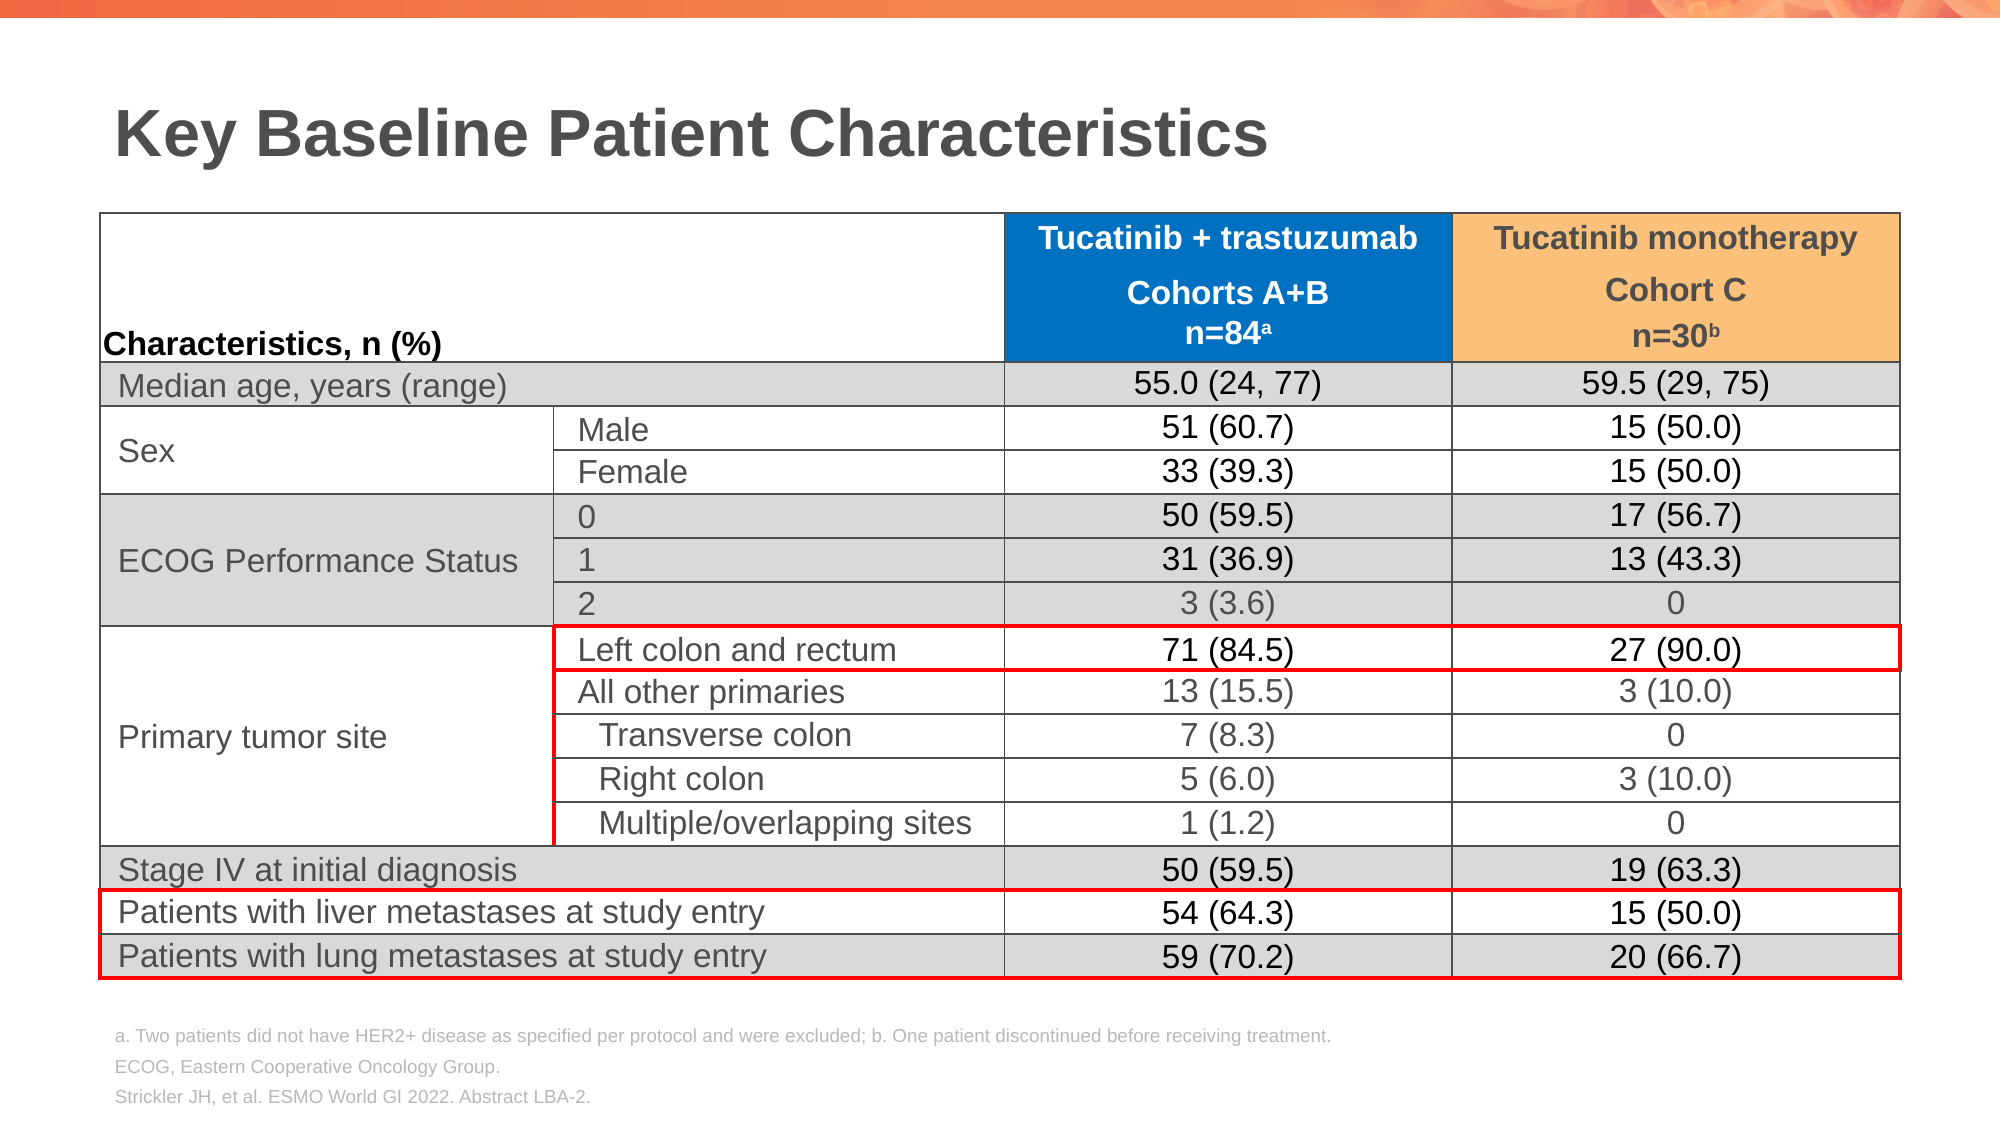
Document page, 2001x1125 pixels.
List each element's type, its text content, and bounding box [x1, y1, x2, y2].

table_cell 1 (1.2) [1005, 803, 1451, 845]
table_cell Cohort C n=30b [1453, 261, 1899, 361]
table_cell 54 (64.3) [1005, 892, 1451, 933]
table_cell 50 (59.5) [1005, 847, 1451, 888]
table_cell 2 [554, 583, 1004, 624]
table_cell 71 (84.5) [1005, 628, 1451, 668]
table_cell Median age, years (range) [101, 363, 1004, 405]
table_header Tucatinib monotherapy [1453, 214, 1899, 261]
table_cell 3 (10.0) [1453, 672, 1899, 713]
table_cell Female [554, 451, 1004, 493]
table_cell 50 (59.5) [1005, 495, 1451, 537]
table_cell 0 [554, 495, 1004, 537]
table_cell Left colon and rectum [556, 628, 1004, 668]
table_cell Patients with liver metastases at study entry [102, 892, 1004, 933]
table_header Tucatinib + trastuzumab [1005, 214, 1451, 261]
footer a. Two patients did not have HER2+ disease as specified per protocol and were excluded; b. One patient discontinued before receiving treatment. ECOG, Eastern Cooperative Oncology Group. Strickler JH, et al. ESMO World GI 2022. Abstract LBA-2. [99, 1042, 1863, 1116]
table_cell ECOG Performance Status [101, 495, 553, 625]
table_cell 7 (8.3) [1005, 715, 1451, 757]
table_cell 0 [1453, 583, 1899, 624]
table_cell Right colon [556, 759, 1004, 801]
table_cell 3 (10.0) [1453, 759, 1899, 801]
table_cell 15 (50.0) [1453, 451, 1899, 493]
table_cell 51 (60.7) [1005, 407, 1451, 449]
table_cell Sex [101, 407, 553, 493]
table_cell Male [554, 407, 1004, 449]
table_cell 59 (70.2) [1005, 935, 1451, 976]
table_cell 3 (3.6) [1005, 583, 1451, 624]
table_cell 17 (56.7) [1453, 495, 1899, 537]
table_cell Primary tumor site [101, 627, 552, 845]
table_cell Transverse colon [556, 715, 1004, 757]
table_cell 0 [1453, 803, 1899, 845]
table_cell 5 (6.0) [1005, 759, 1451, 801]
table_cell 19 (63.3) [1453, 847, 1899, 888]
picture [0, 0, 2000, 18]
table_cell 13 (15.5) [1005, 672, 1451, 713]
table_cell Cohorts A+B n=84a [1005, 261, 1451, 361]
table_header Characteristics, n (%) [101, 214, 1004, 361]
table_cell 31 (36.9) [1005, 539, 1451, 581]
table_cell 59.5 (29, 75) [1453, 363, 1899, 405]
table_cell 15 (50.0) [1453, 407, 1899, 449]
table_cell Multiple/overlapping sites [556, 803, 1004, 845]
table_cell 13 (43.3) [1453, 539, 1899, 581]
title Key Baseline Patient Characteristics [99, 32, 1863, 212]
table_cell 27 (90.0) [1453, 628, 1898, 668]
table_cell 33 (39.3) [1005, 451, 1451, 493]
table_cell All other primaries [556, 672, 1004, 713]
table_cell Stage IV at initial diagnosis [101, 847, 1004, 888]
table_cell 1 [554, 539, 1004, 581]
table_cell 0 [1453, 715, 1899, 757]
table_cell 20 (66.7) [1453, 935, 1898, 976]
table_cell 15 (50.0) [1453, 892, 1898, 933]
table_cell 55.0 (24, 77) [1005, 363, 1451, 405]
table_cell Patients with lung metastases at study entry [102, 935, 1004, 976]
